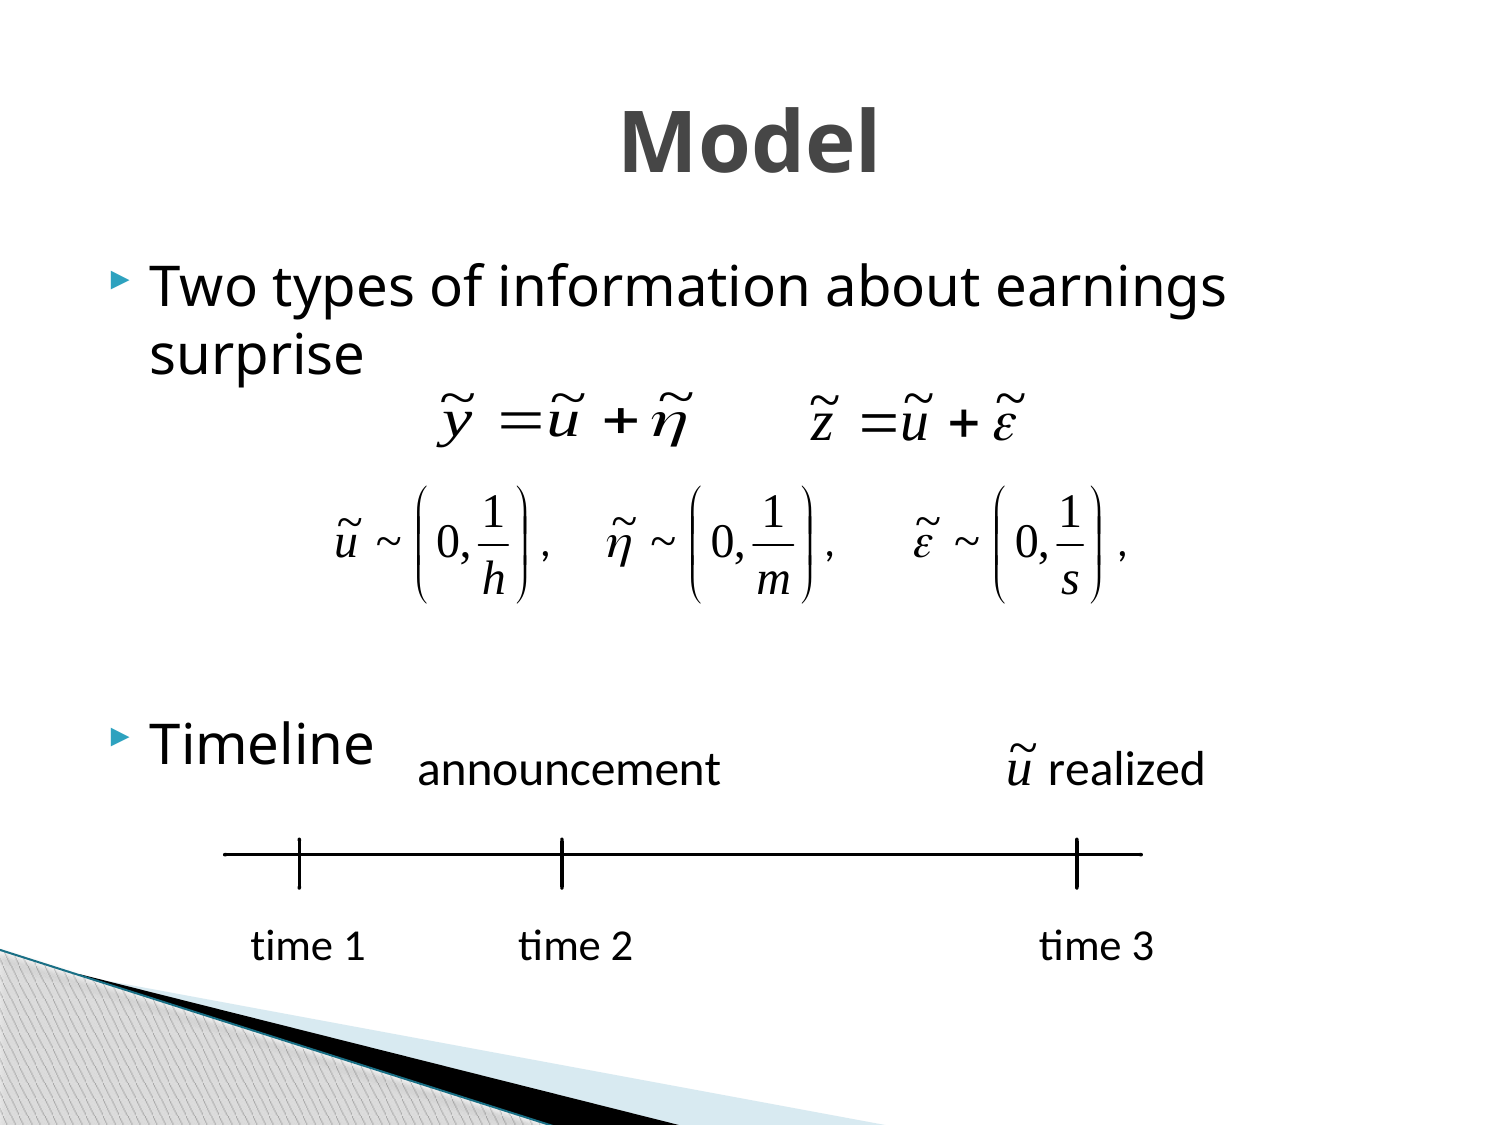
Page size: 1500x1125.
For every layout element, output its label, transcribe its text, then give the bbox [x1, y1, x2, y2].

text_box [137, 475, 1439, 722]
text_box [424, 387, 701, 475]
list Two types of information about earnings surprise Timeline [75, 243, 1425, 986]
title Model [75, 45, 1425, 233]
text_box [149, 737, 1276, 1071]
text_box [799, 387, 1030, 475]
